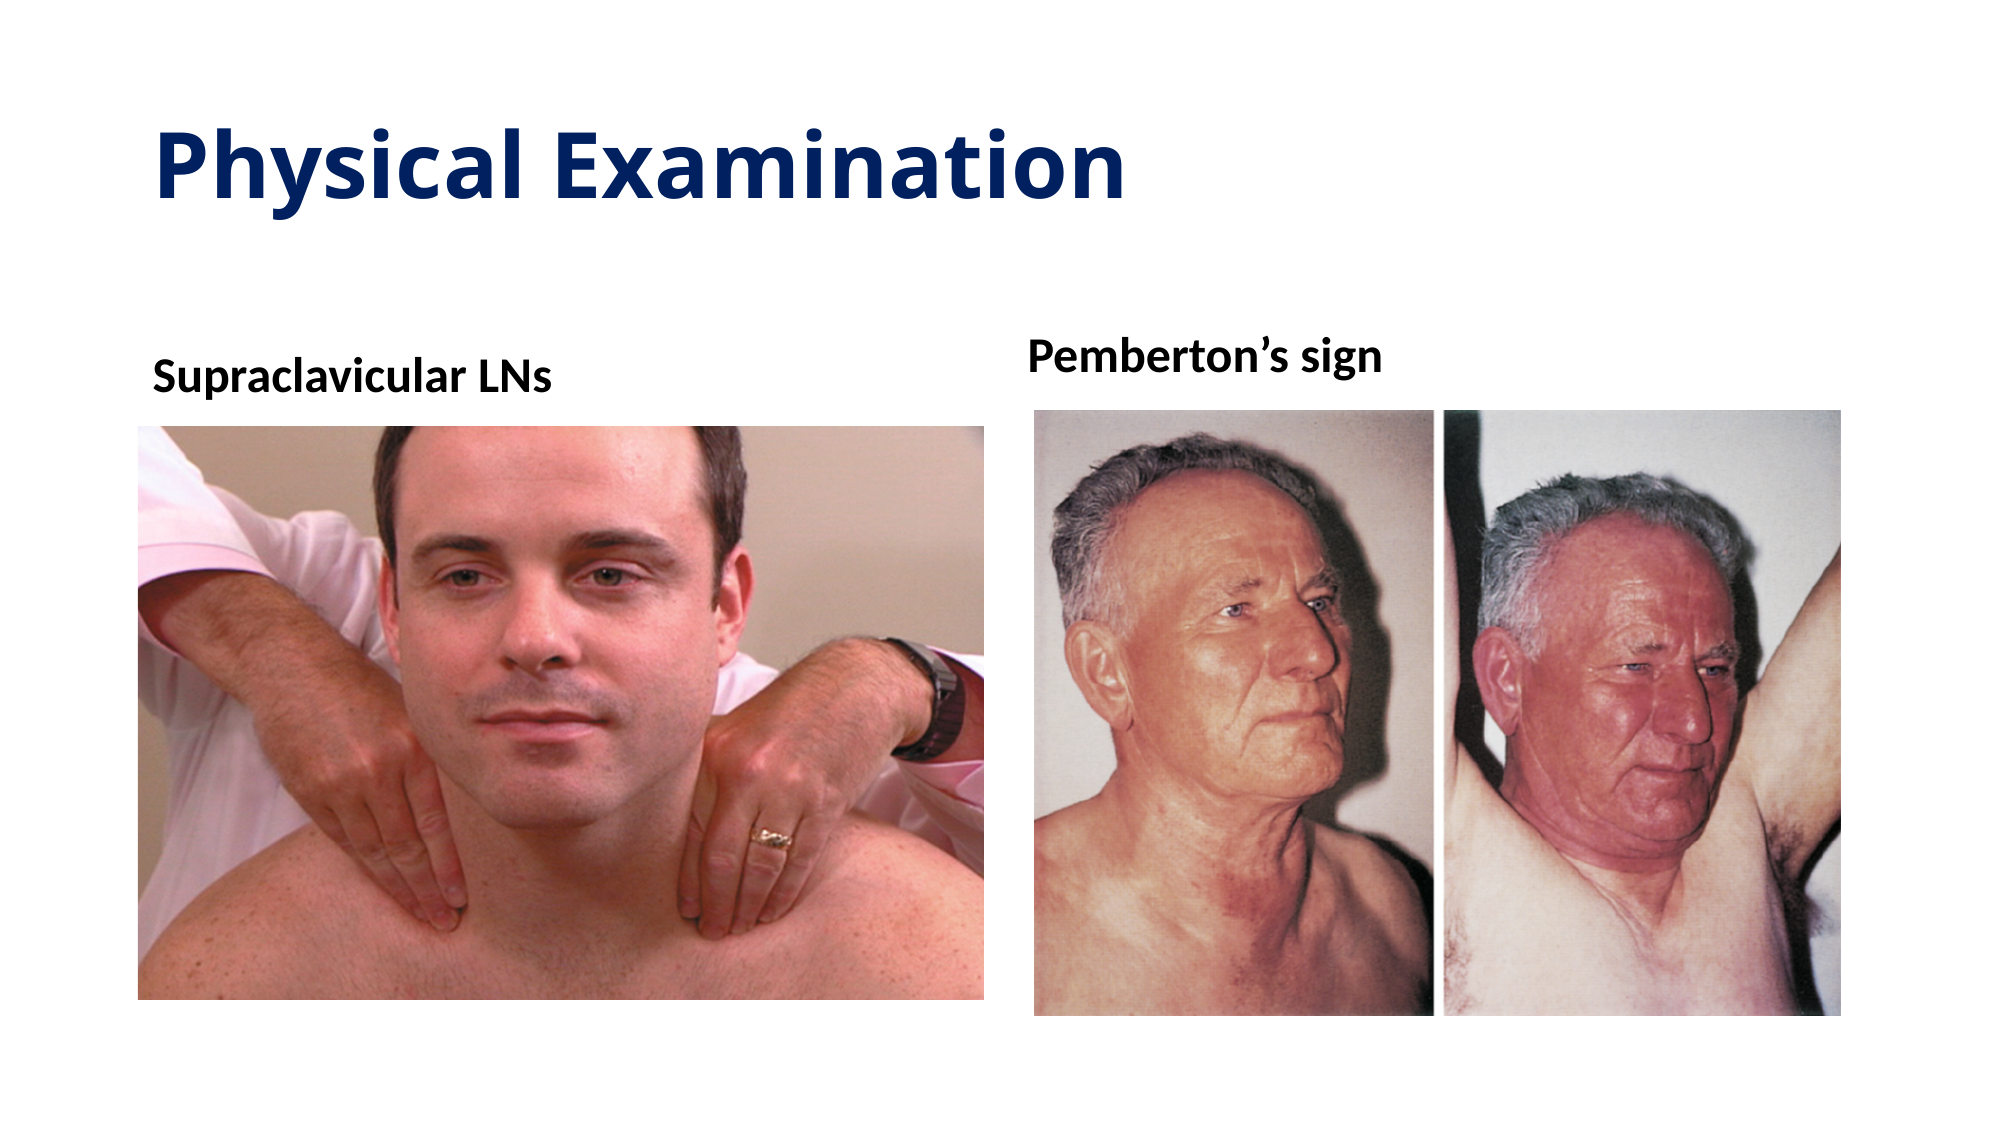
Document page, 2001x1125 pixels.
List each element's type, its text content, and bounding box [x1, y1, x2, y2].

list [137, 426, 984, 1000]
list Supraclavicular LNs [137, 275, 984, 411]
list Pemberton’s sign [1012, 275, 1863, 466]
title Physical Examination [137, 59, 1863, 278]
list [1034, 410, 1841, 1016]
